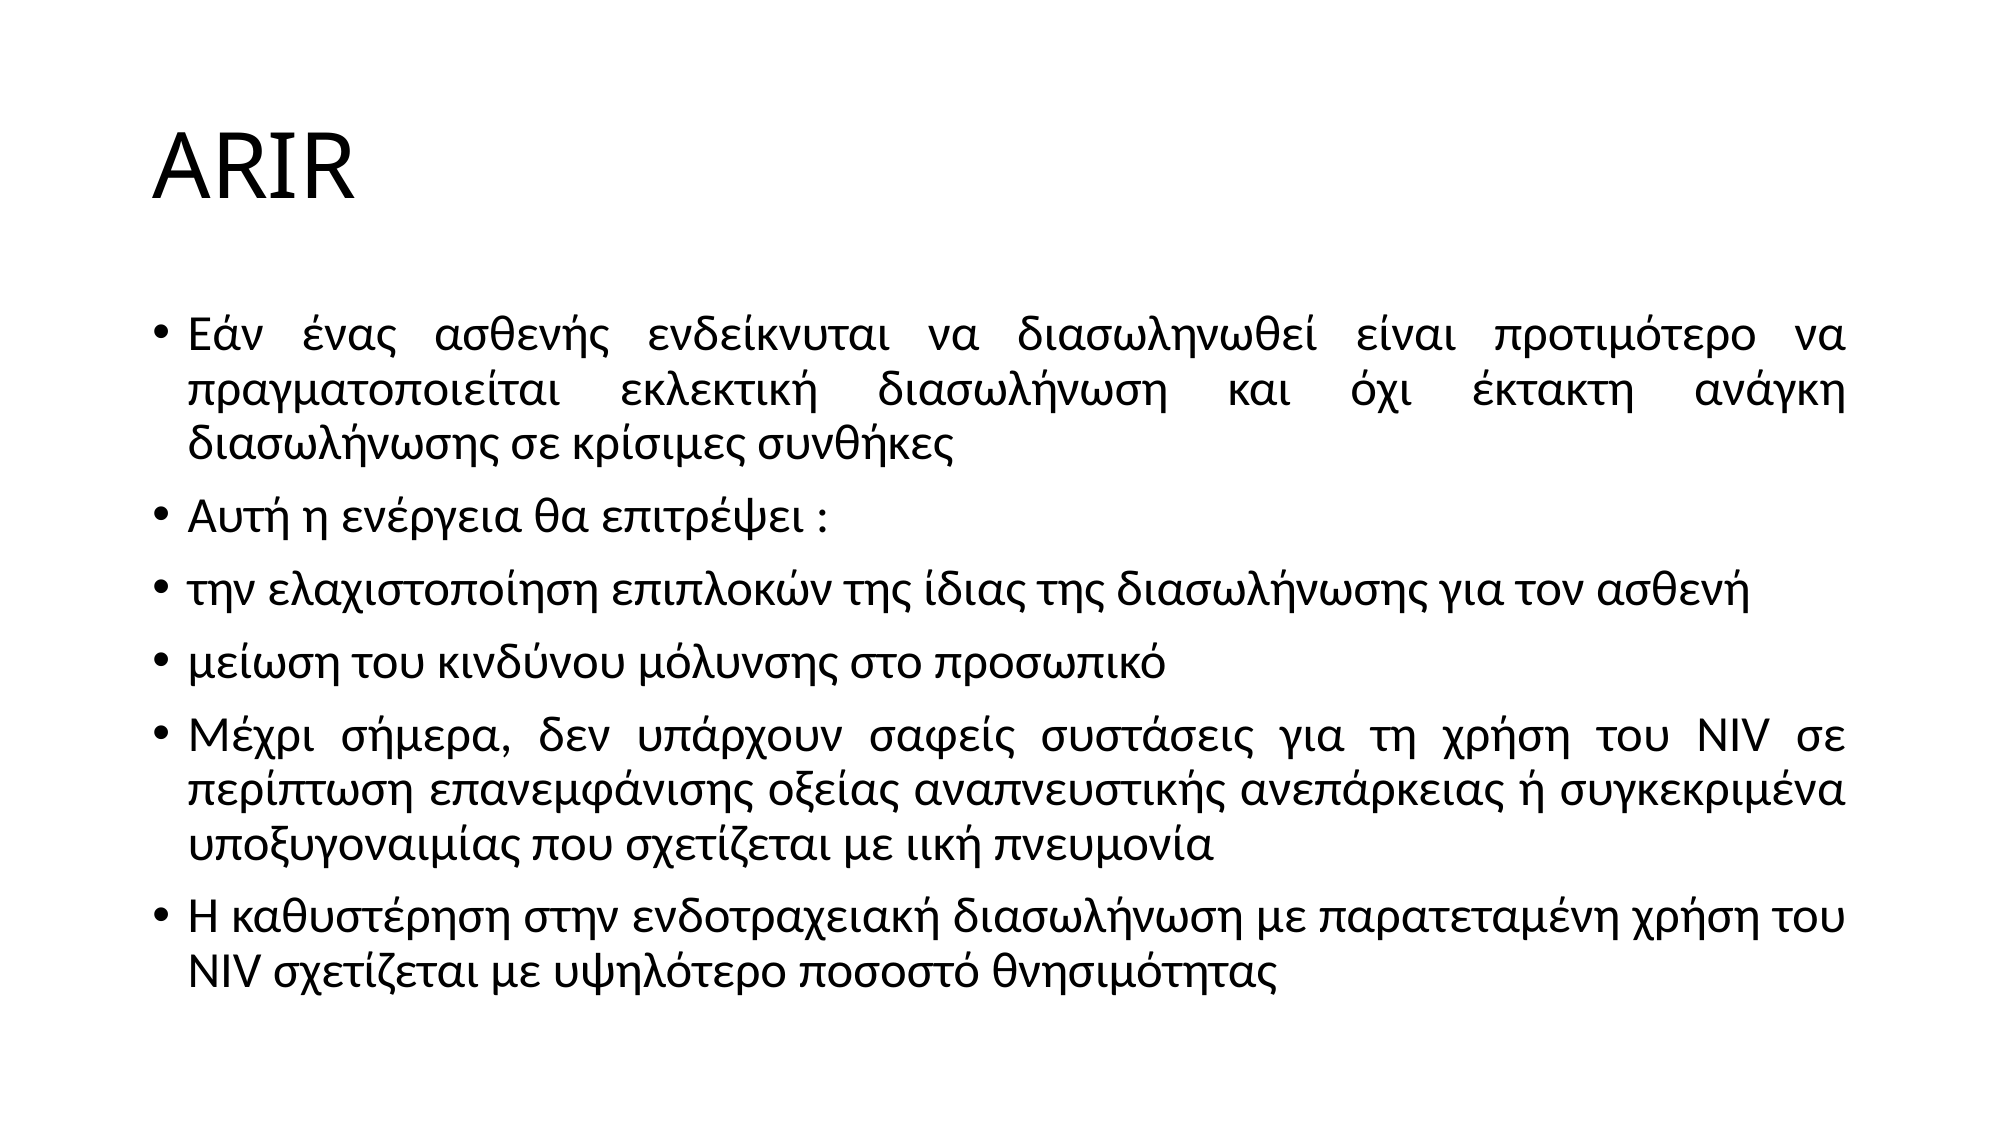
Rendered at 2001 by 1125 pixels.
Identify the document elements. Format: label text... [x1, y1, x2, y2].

title ARIR [137, 59, 1863, 278]
list Εάν ένας ασθενής ενδείκνυται να διασωληνωθεί είναι προτιμότερο να πραγματοποιείται εκλεκτική διασωλήνωση και όχι έκτακτη ανάγκη διασωλήνωσης σε κρίσιμες συνθήκες Αυτή η ενέργεια θα επιτρέψει : την ελαχιστοποίηση επιπλοκών της ίδιας της διασωλήνωσης για τον ασθενή μείωση του κινδύνου μόλυνσης στο προσωπικό Μέχρι σήμερα, δεν υπάρχουν σαφείς συστάσεις για τη χρήση του NIV σε περίπτωση επανεμφάνισης οξείας αναπνευστικής ανεπάρκειας ή συγκεκριμένα υποξυγοναιμίας που σχετίζεται με ιική πνευμονία Η καθυστέρηση στην ενδοτραχειακή διασωλήνωση με παρατεταμένη χρήση του NIV σχετίζεται με υψηλότερο ποσοστό θνησιμότητας [137, 299, 1863, 1014]
